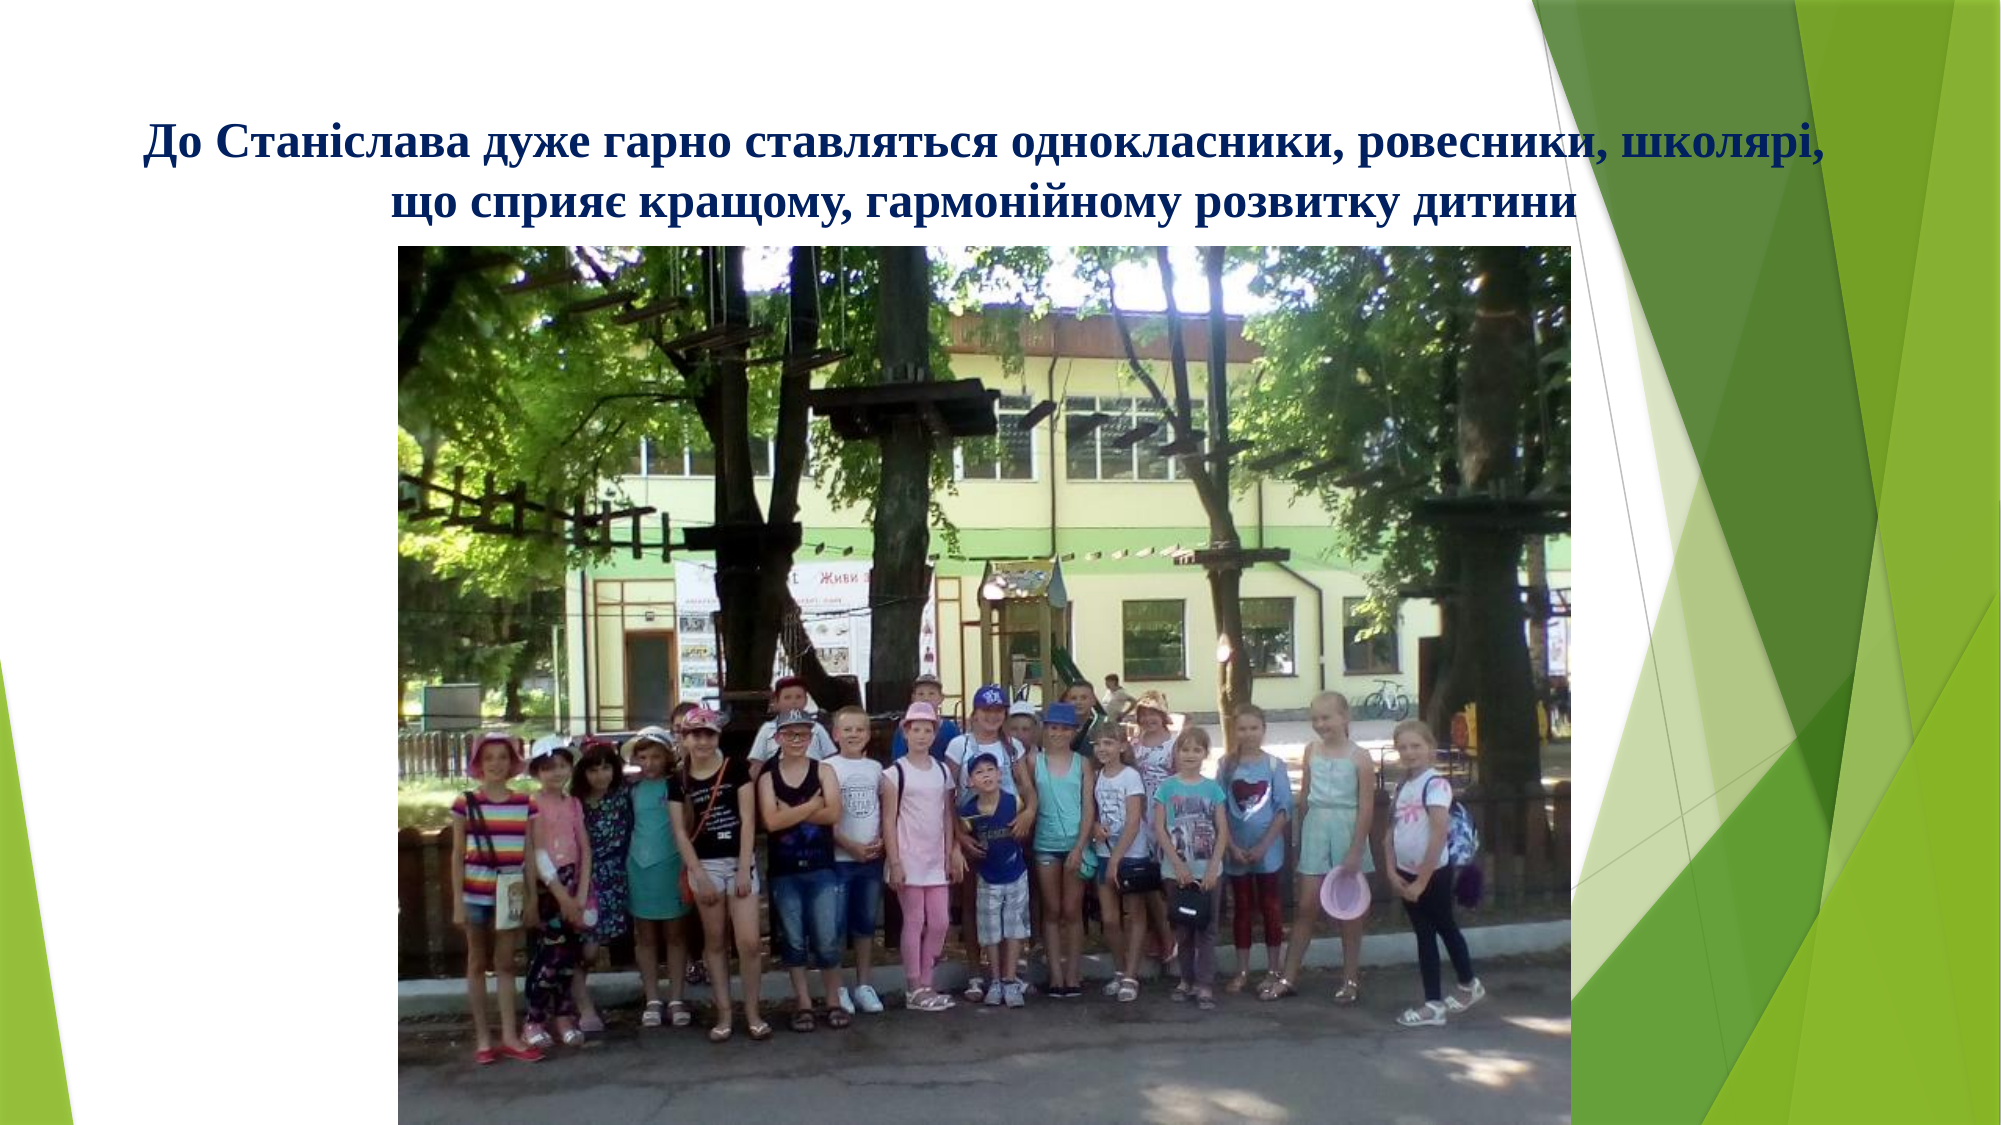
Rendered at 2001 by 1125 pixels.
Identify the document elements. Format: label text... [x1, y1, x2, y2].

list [397, 245, 1571, 1125]
title До Станіслава дуже гарно ставляться однокласники, ровесники, школярі, що сприяє кращому, гармонійному розвитку дитини [111, 99, 1858, 268]
